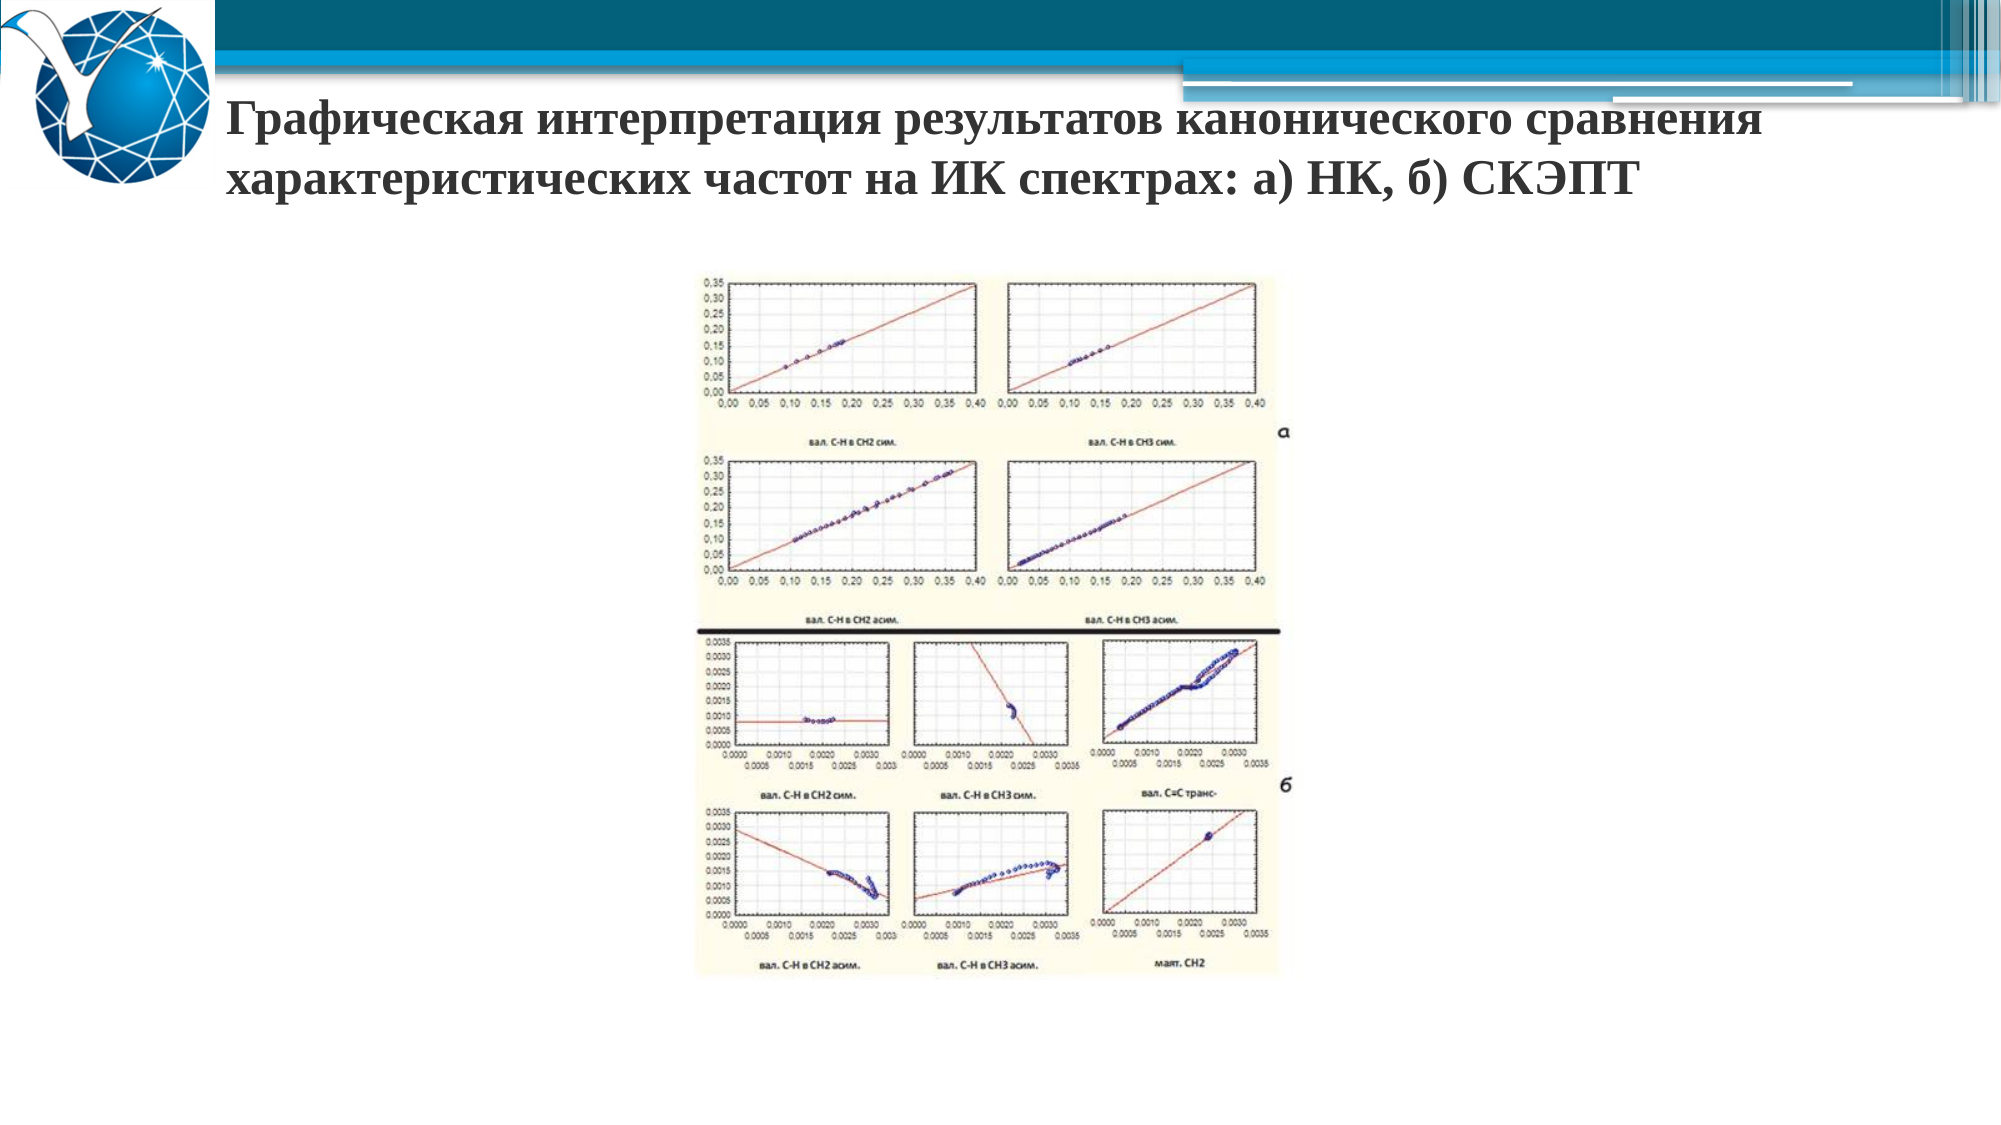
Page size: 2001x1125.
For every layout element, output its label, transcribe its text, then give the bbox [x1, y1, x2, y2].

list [694, 270, 1306, 980]
picture [0, 0, 216, 190]
text_box Графическая интерпретация результатов канонического сравнения характеристических частот на ИК спектрах: а) НК, б) СКЭПТ [211, 77, 1823, 212]
